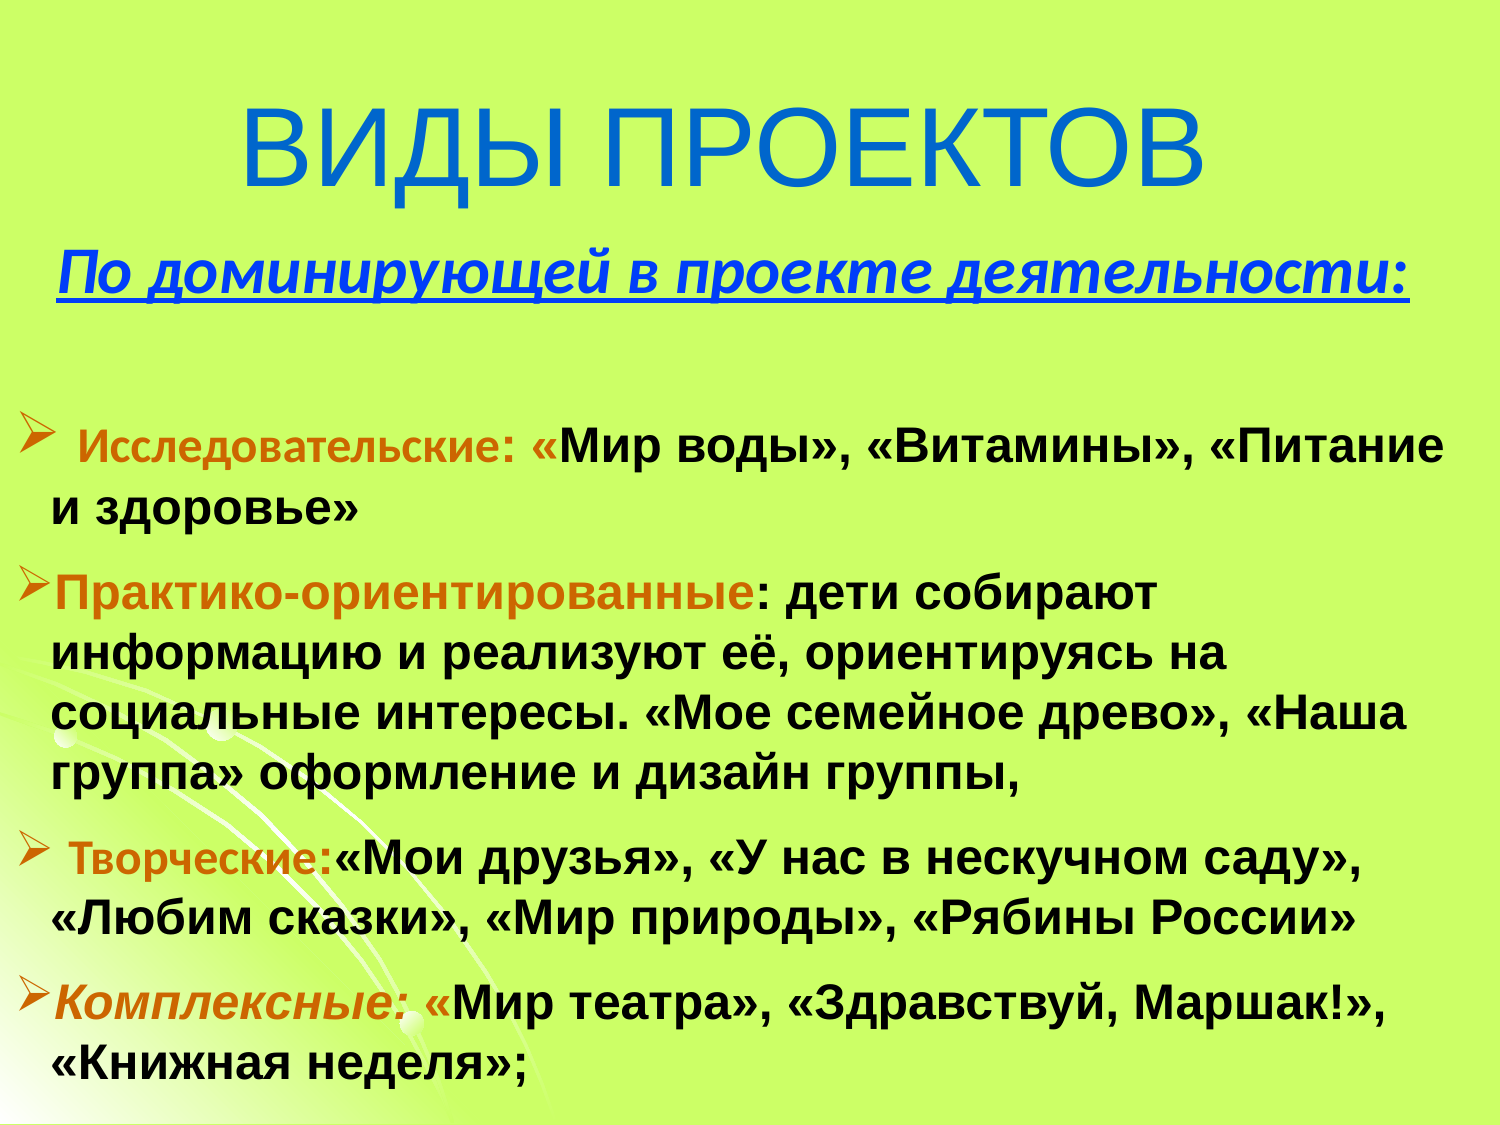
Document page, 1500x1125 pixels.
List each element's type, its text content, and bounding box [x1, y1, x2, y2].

text_box По доминирующей в проекте деятельности: [41, 219, 1453, 397]
text_box Исследовательские: «Мир воды», «Витамины», «Питание и здоровье» Практико-ориентированные: дети собирают информацию и реализуют её, ориентируясь на социальные интересы. «Мое семейное древо», «Наша группа» оформление и дизайн группы, Творческие:«Мои друзья», «У нас в нескучном саду», «Любим сказки», «Мир природы», «Рябины России» Комплексные: «Мир театра», «Здравствуй, Маршак!», «Книжная неделя»; [0, 397, 1500, 1125]
text_box ВИДЫ ПРОЕКТОВ [223, 66, 1256, 217]
